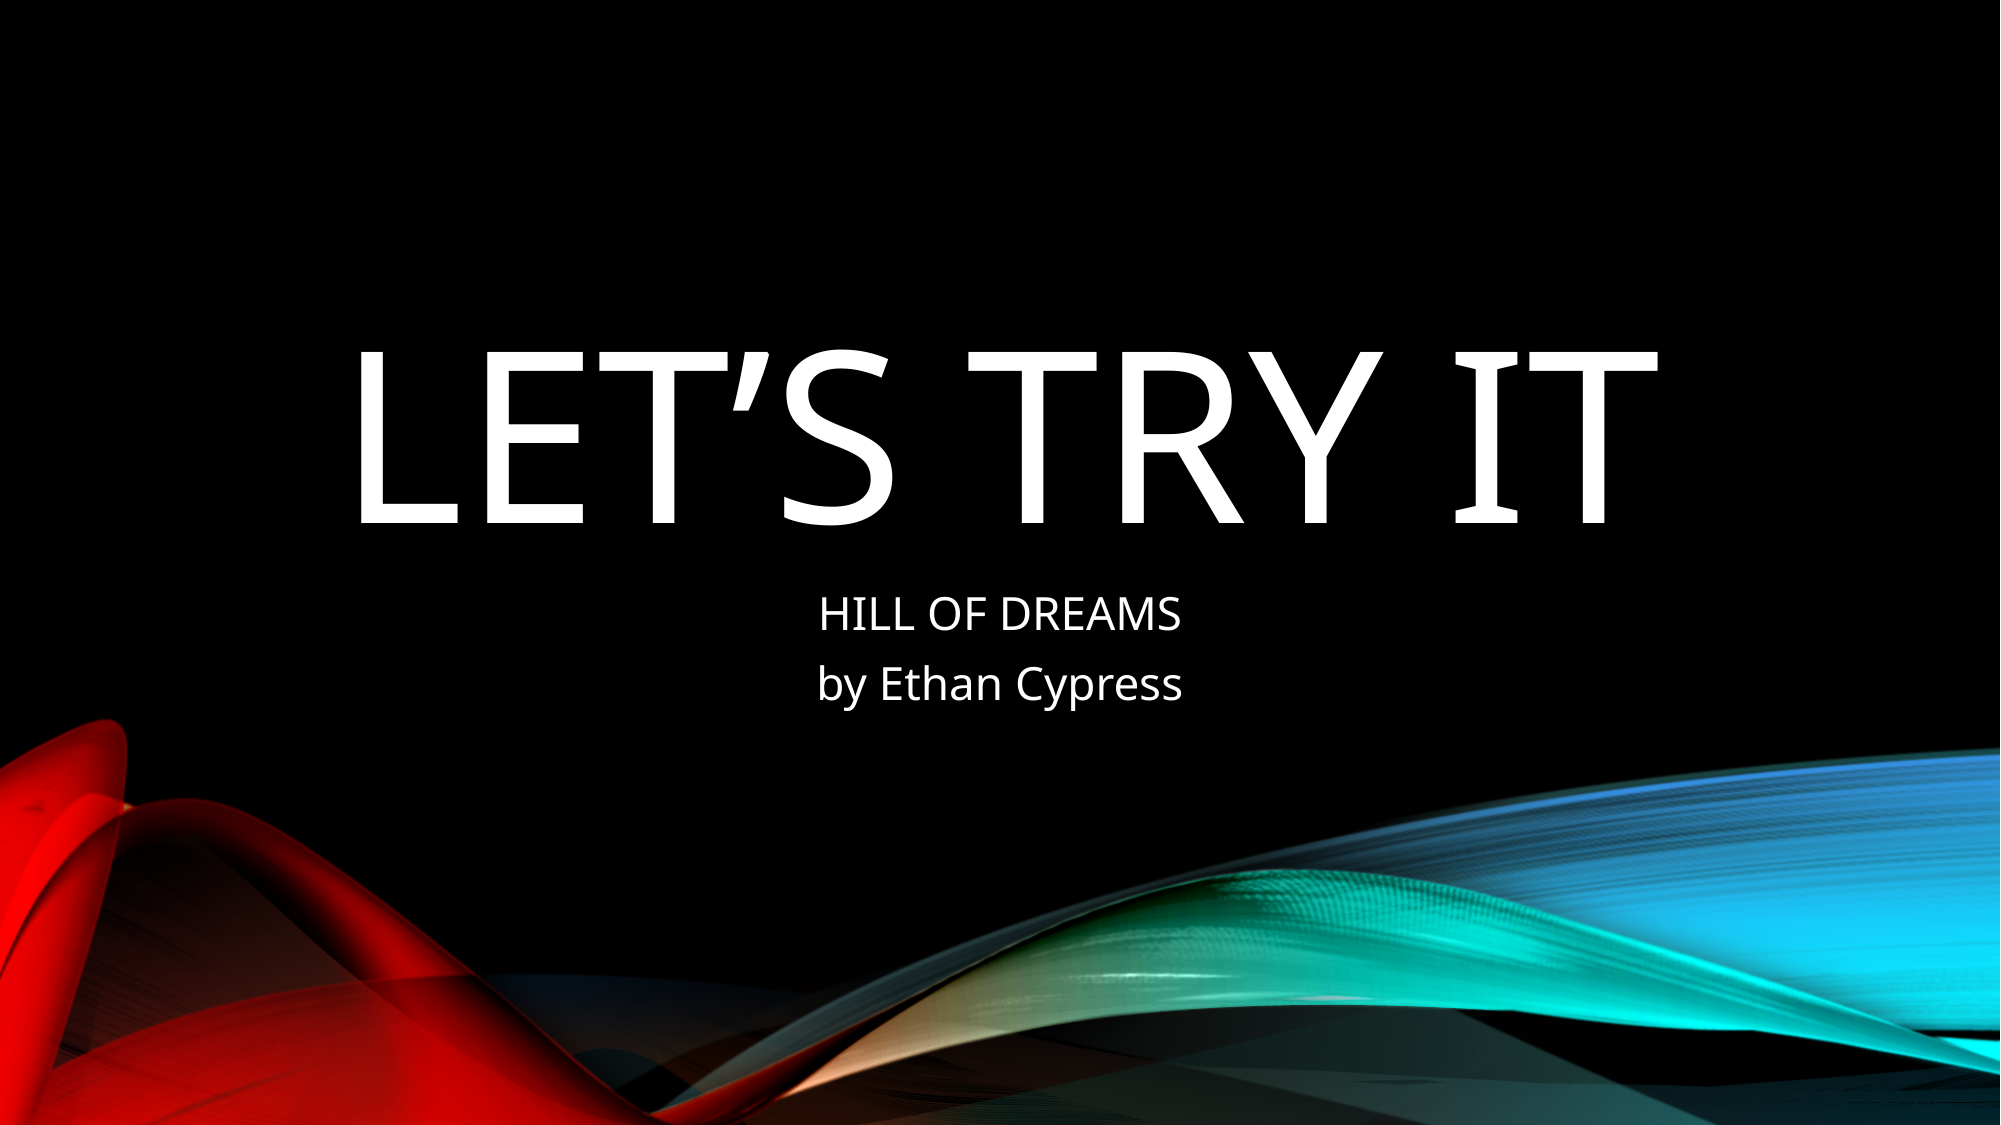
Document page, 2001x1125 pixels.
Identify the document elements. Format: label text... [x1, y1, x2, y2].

list HILL OF DREAMS by Ethan Cypress [139, 583, 1861, 740]
picture [0, 717, 2000, 1125]
title LET’s try it [112, 123, 1888, 584]
